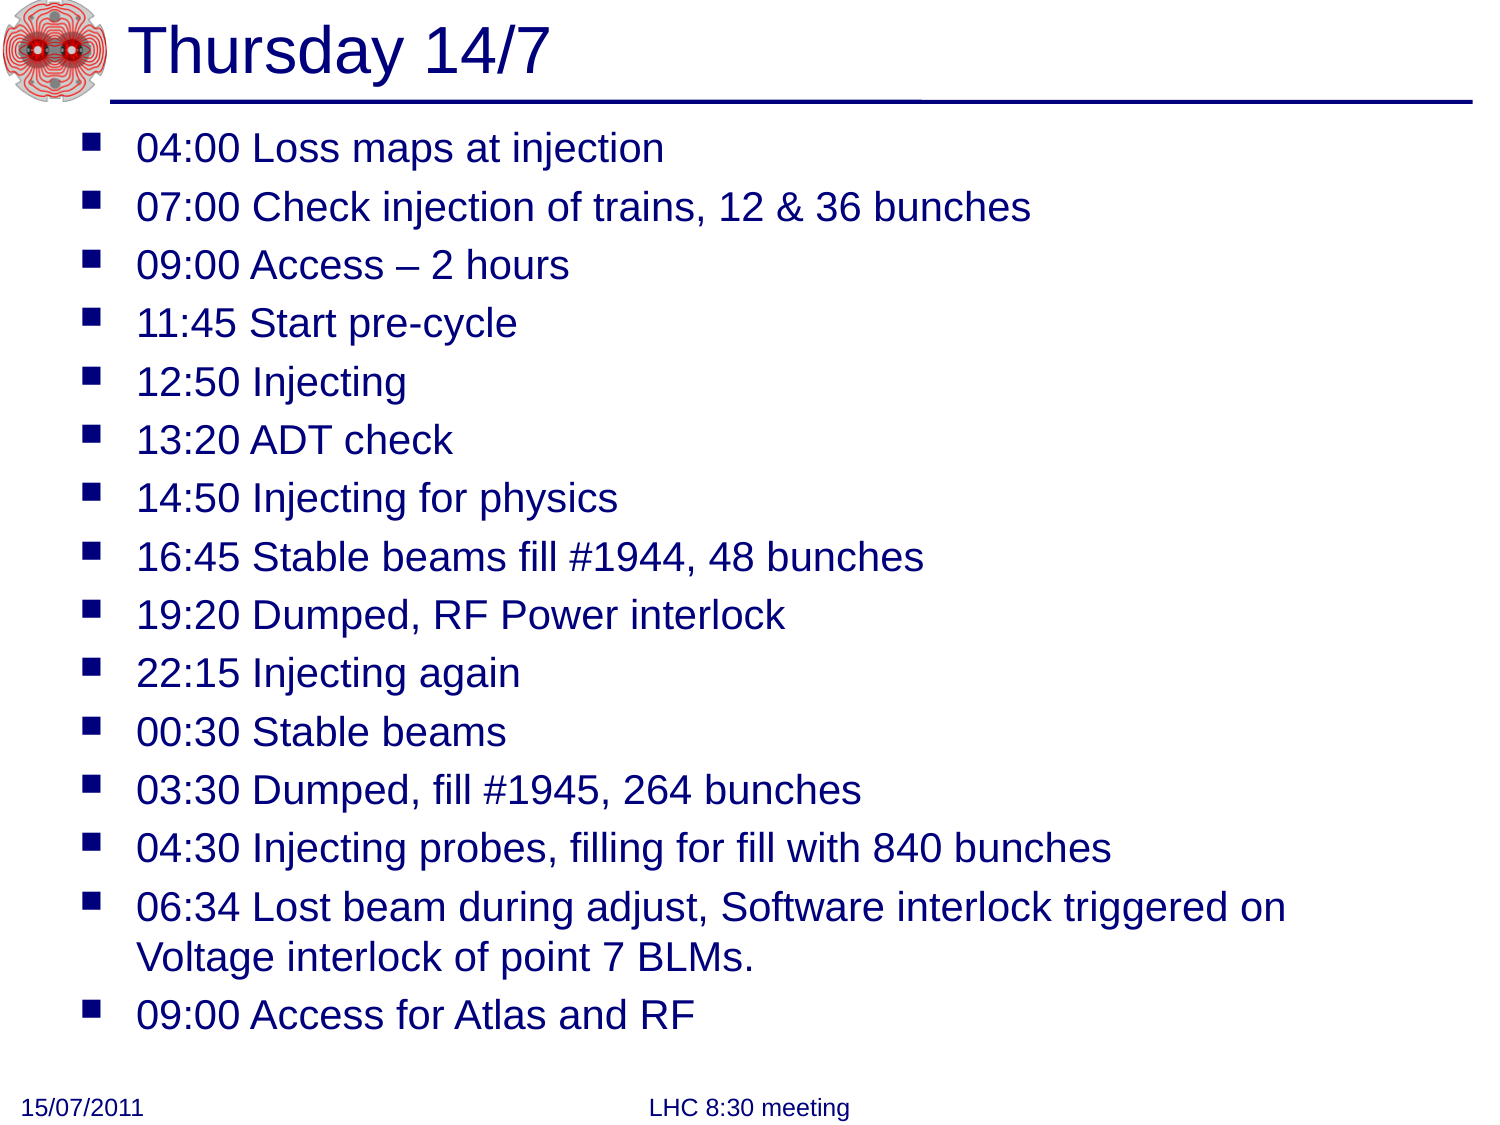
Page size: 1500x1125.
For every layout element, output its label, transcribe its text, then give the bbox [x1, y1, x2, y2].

list 04:00 Loss maps at injection 07:00 Check injection of trains, 12 & 36 bunches 09:00 Access – 2 hours 11:45 Start pre-cycle 12:50 Injecting 13:20 ADT check 14:50 Injecting for physics 16:45 Stable beams fill #1944, 48 bunches 19:20 Dumped, RF Power interlock 22:15 Injecting again 00:30 Stable beams 03:30 Dumped, fill #1945, 264 bunches 04:30 Injecting probes, filling for fill with 840 bunches 06:34 Lost beam during adjust, Software interlock triggered on Voltage interlock of point 7 BLMs. 09:00 Access for Atlas and RF [64, 113, 1416, 953]
footer LHC 8:30 meeting [512, 1087, 988, 1125]
title Thursday 14/7 [111, 3, 1463, 91]
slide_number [5, 1085, 356, 1125]
picture [0, 0, 108, 103]
